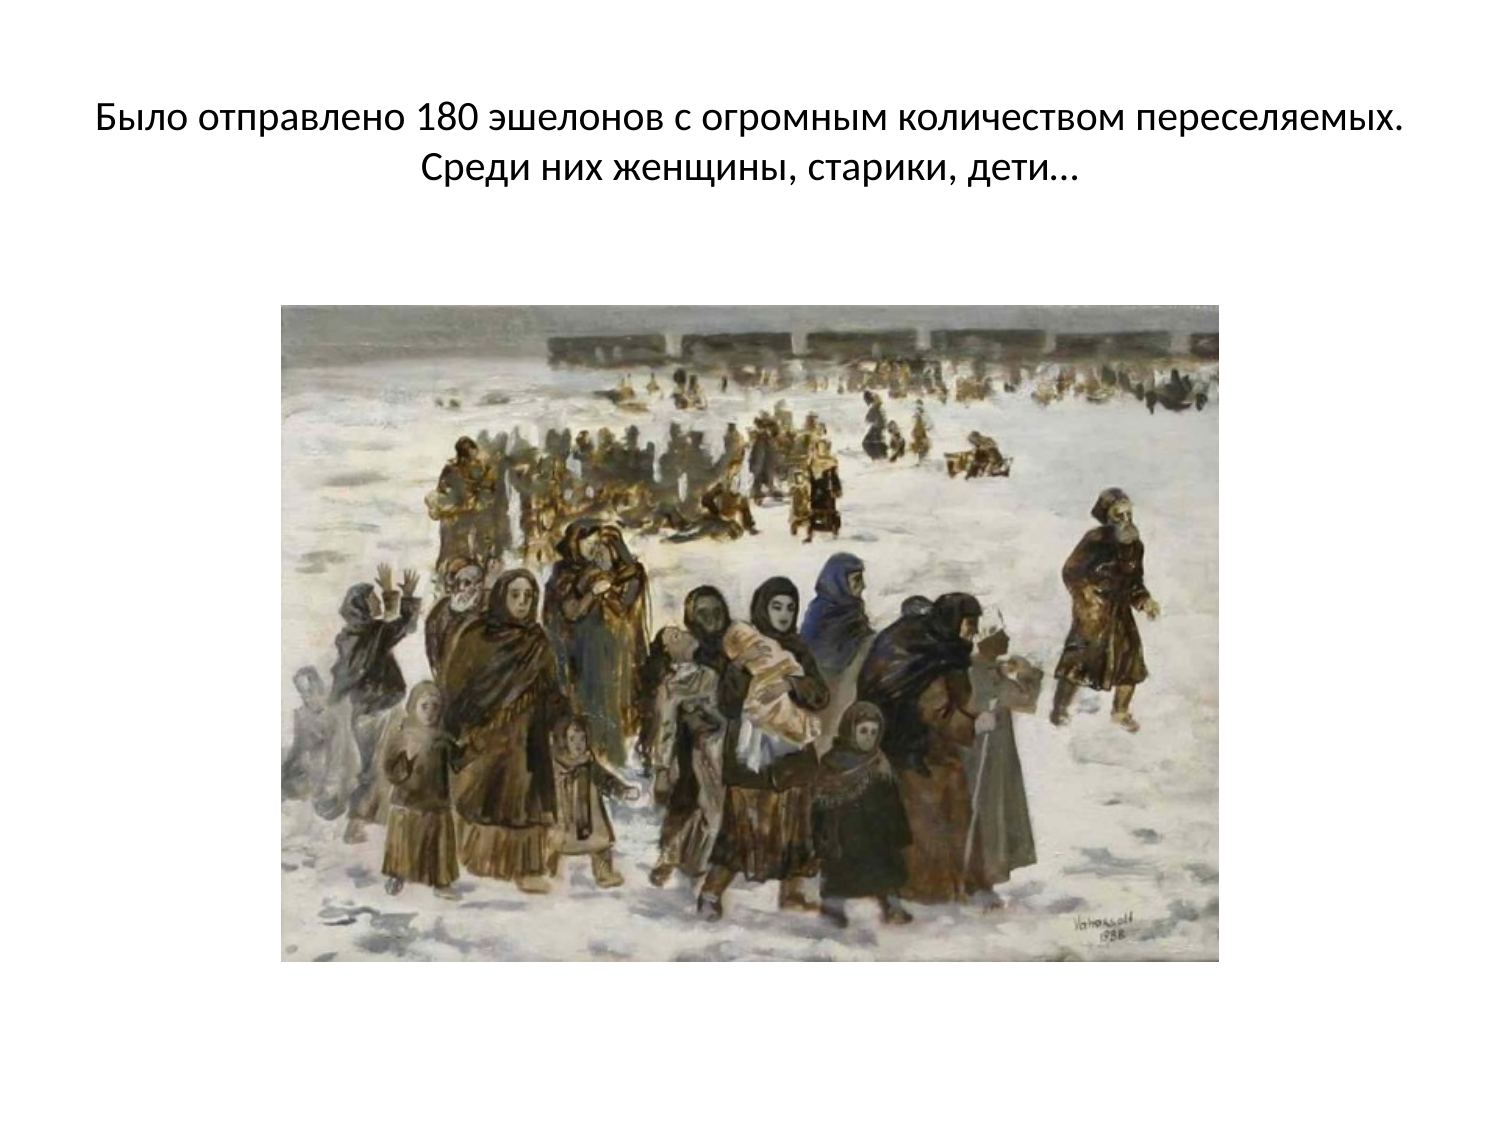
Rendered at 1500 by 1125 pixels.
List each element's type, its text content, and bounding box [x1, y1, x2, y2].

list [281, 305, 1219, 963]
title Было отправлено 180 эшелонов с огромным количеством переселяемых. Среди них женщины, старики, дети… [75, 45, 1425, 233]
